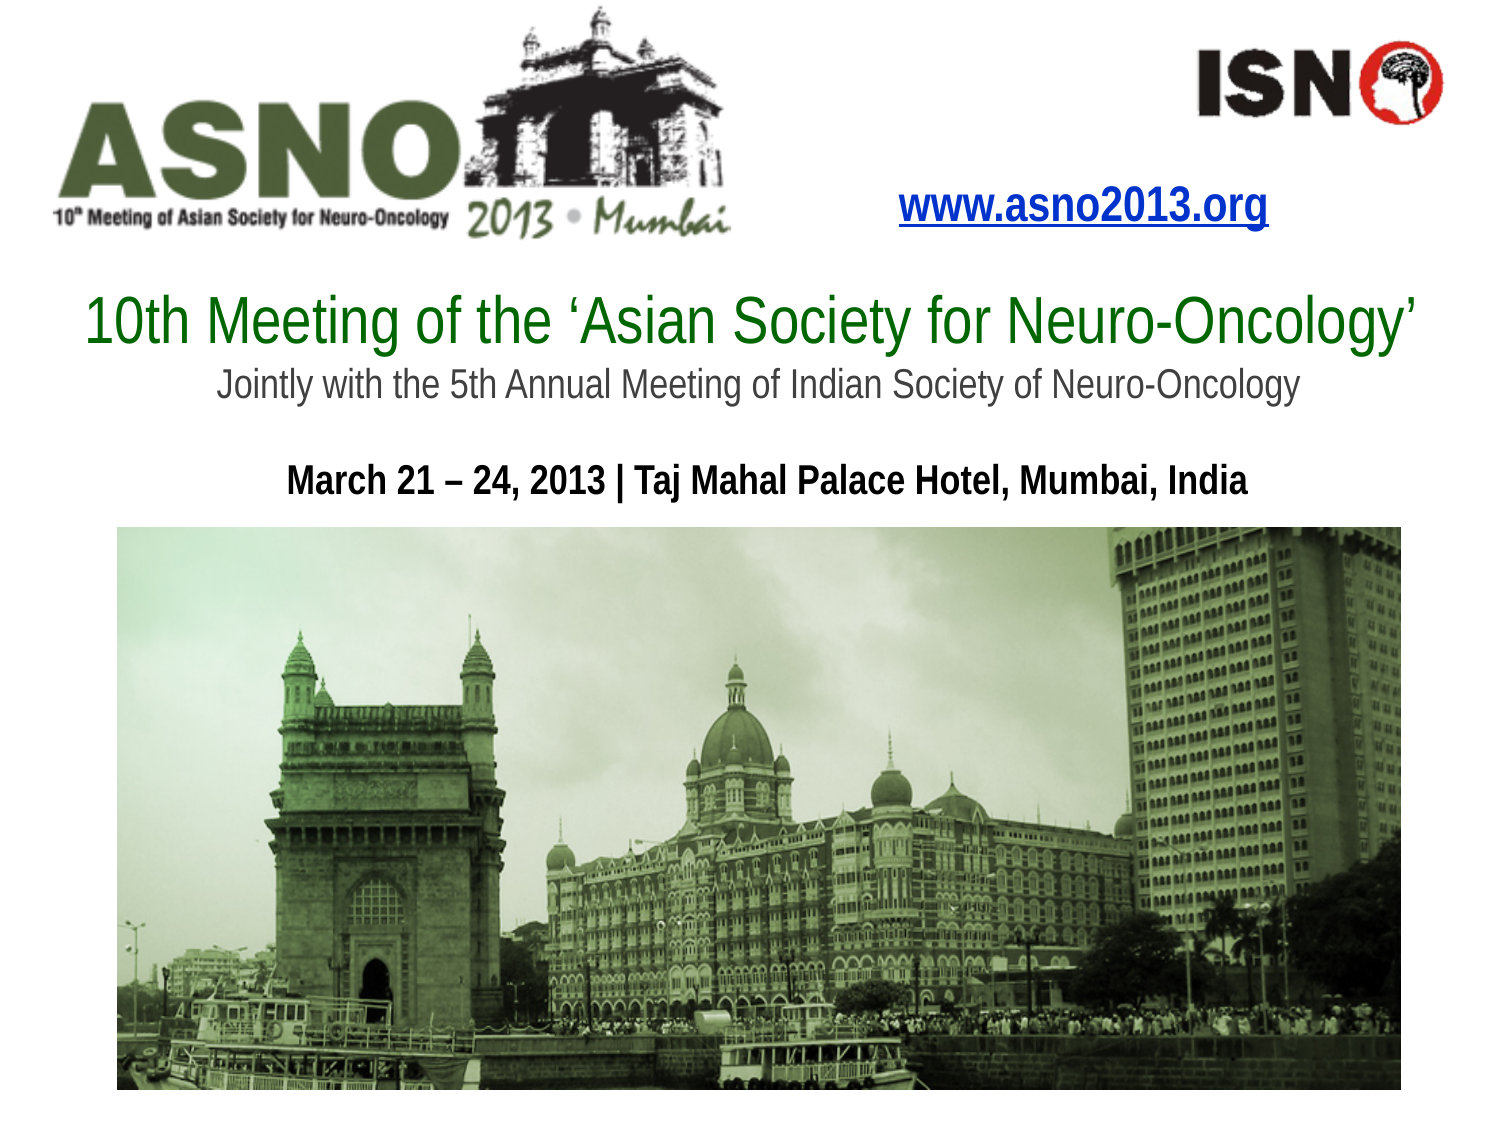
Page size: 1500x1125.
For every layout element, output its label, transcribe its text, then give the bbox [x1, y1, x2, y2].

picture [116, 527, 1401, 1091]
text_box March 21 – 24, 2013 | Taj Mahal Palace Hotel, Mumbai, India [269, 445, 1266, 511]
picture [34, 0, 748, 251]
text_box 10th Meeting of the ‘Asian Society for Neuro-Oncology’ Jointly with the 5th Annual Meeting of Indian Society of Neuro-Oncology [58, 269, 1459, 415]
picture [1171, 34, 1456, 138]
text_box www.asno2013.org [855, 163, 1313, 239]
